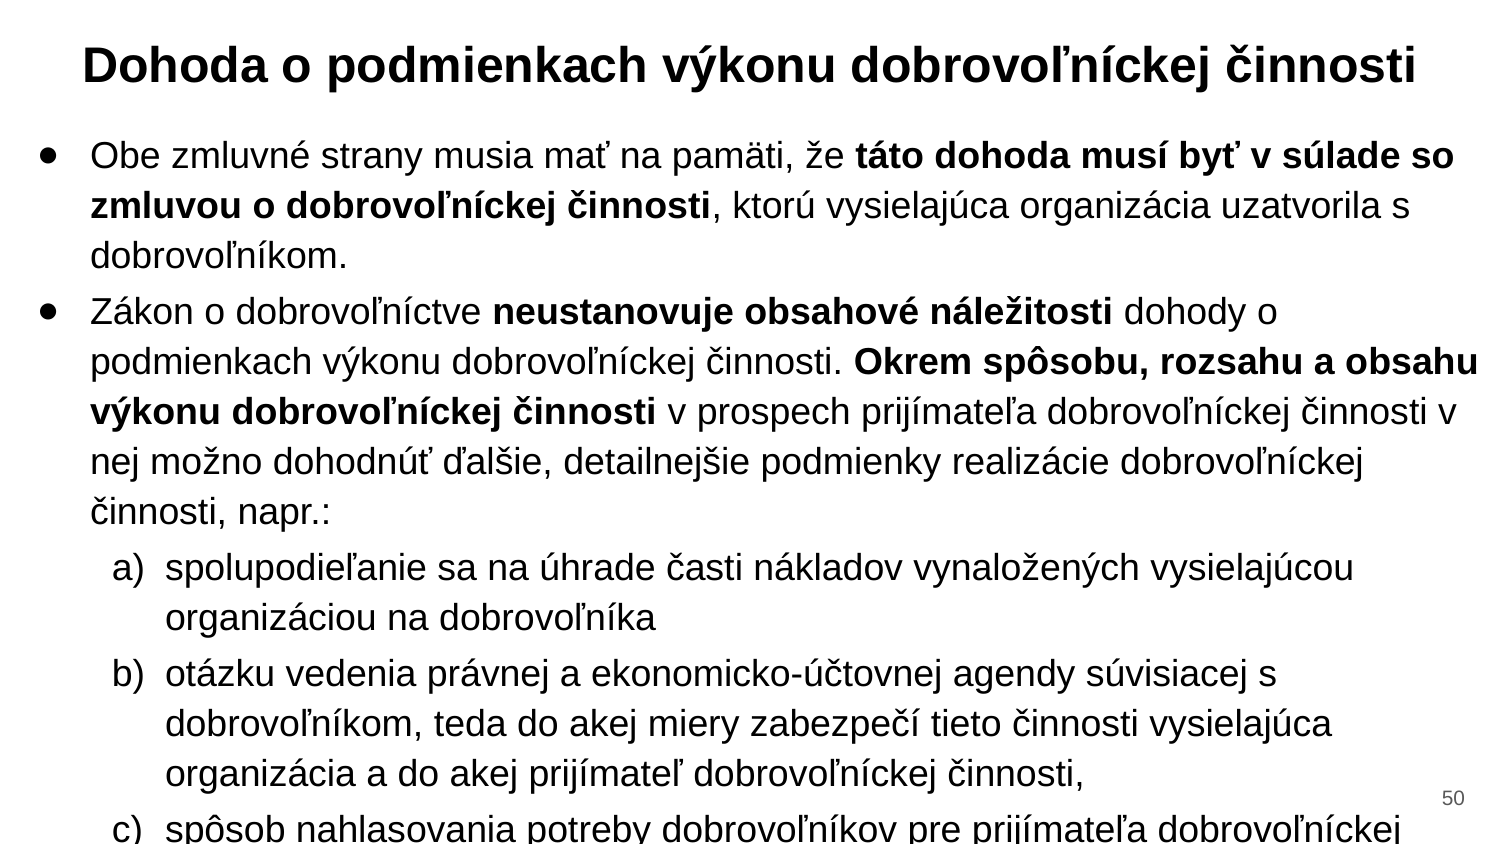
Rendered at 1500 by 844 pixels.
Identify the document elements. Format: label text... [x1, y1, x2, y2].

slide_number ‹#› [1389, 764, 1480, 830]
list Dohoda o podmienkach výkonu dobrovoľníckej činnosti Obe zmluvné strany musia mať na pamäti, že táto dohoda musí byť v súlade so zmluvou o dobrovoľníckej činnosti, ktorú vysielajúca organizácia uzatvorila s dobrovoľníkom. Zákon o dobrovoľníctve neustanovuje obsahové náležitosti dohody o podmienkach výkonu dobrovoľníckej činnosti. Okrem spôsobu, rozsahu a obsahu výkonu dobrovoľníckej činnosti v prospech prijímateľa dobrovoľníckej činnosti v nej možno dohodnúť ďalšie, detailnejšie podmienky realizácie dobrovoľníckej činnosti, napr.: spolupodieľanie sa na úhrade časti nákladov vynaložených vysielajúcou organizáciou na dobrovoľníka otázku vedenia právnej a ekonomicko-účtovnej agendy súvisiacej s dobrovoľníkom, teda do akej miery zabezpečí tieto činnosti vysielajúca organizácia a do akej prijímateľ dobrovoľníckej činnosti, spôsob nahlasovania potreby dobrovoľníkov pre prijímateľa dobrovoľníckej činnosti a základné obsahové náležitosti takéhoto nahlásenia, kto zabezpečuje materiálne zabezpečenie dobrovoľníka - napr. stravovanie a ubytovanie, spôsob dopravy, potreba osobného vybavenia, pracovných pomôcok alebo jednotného oblečenia dobrovoľníkov. [0, 0, 1500, 844]
